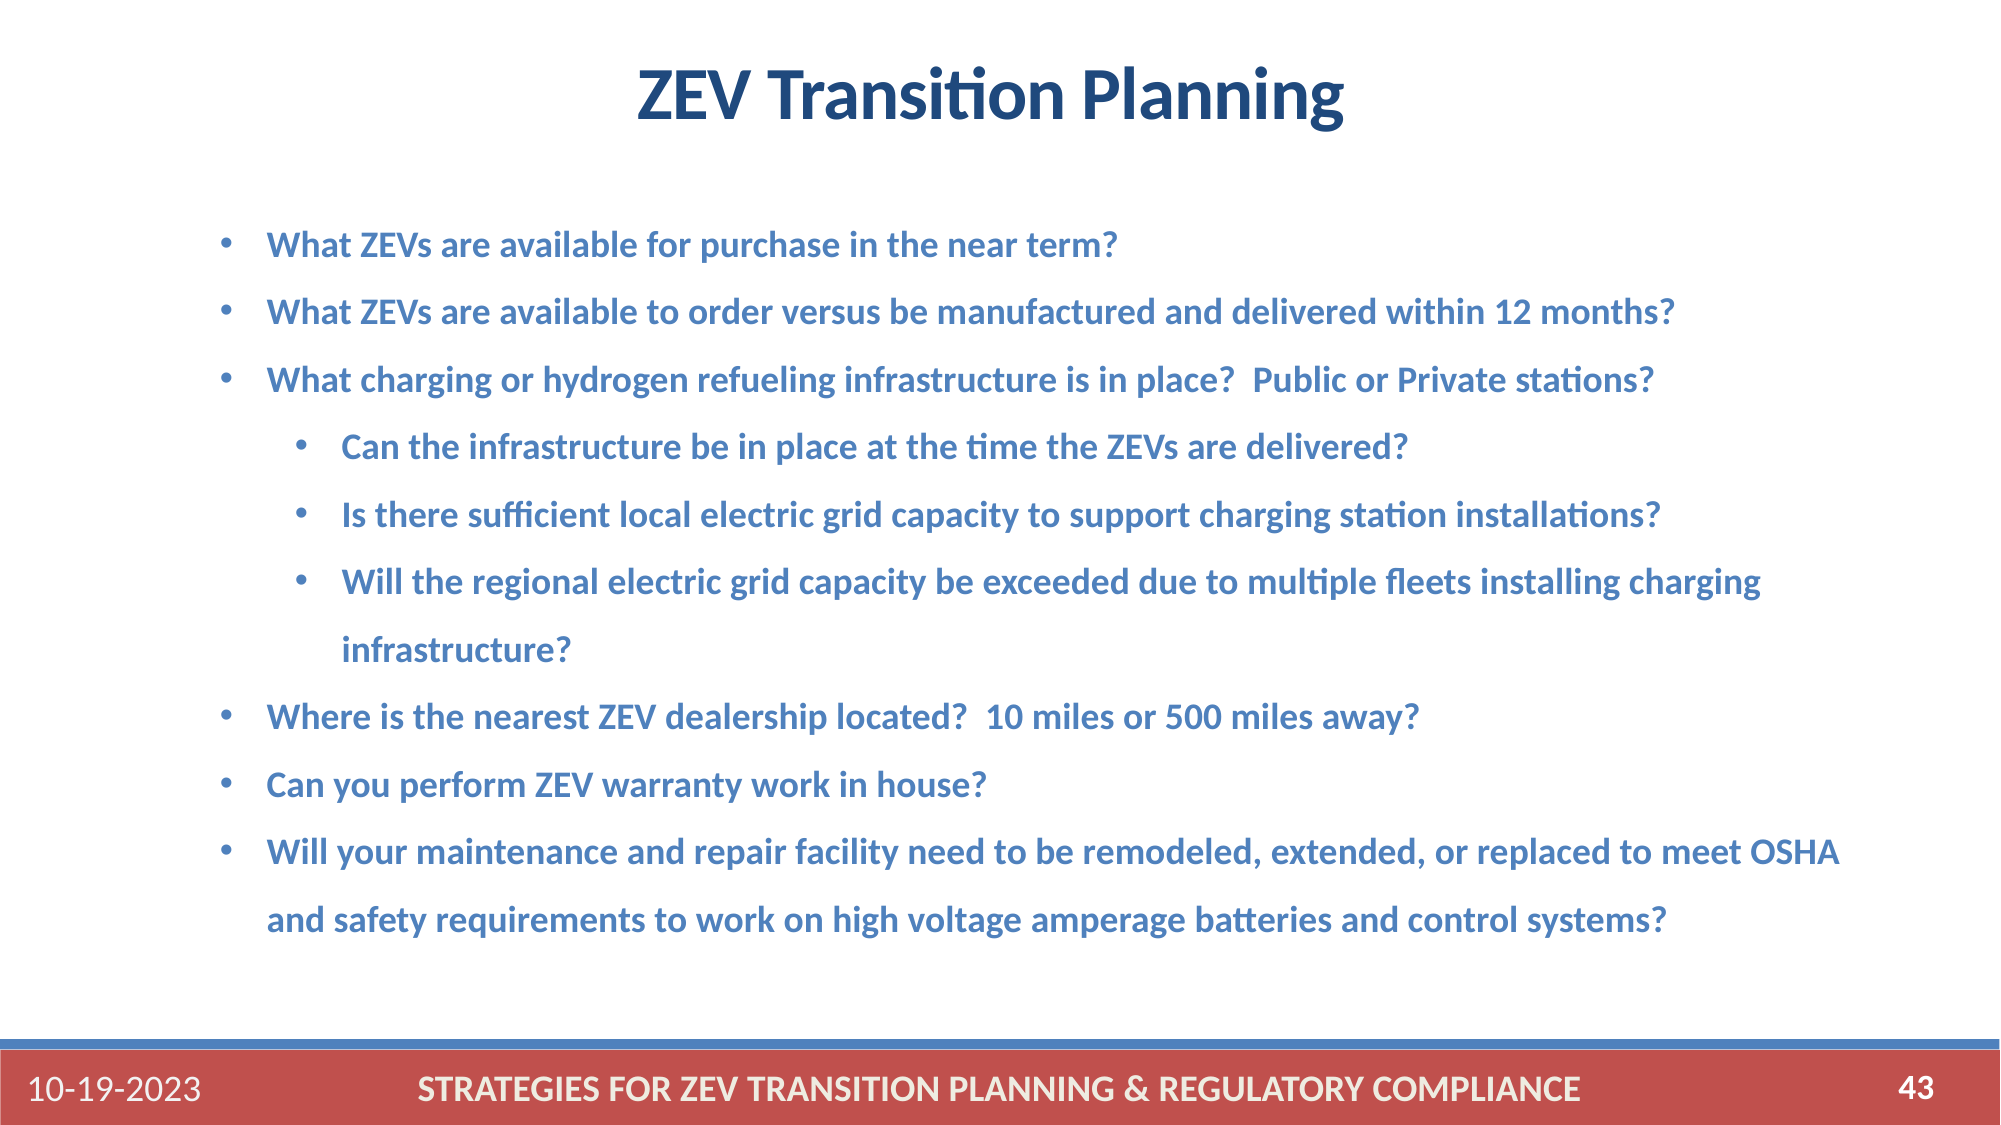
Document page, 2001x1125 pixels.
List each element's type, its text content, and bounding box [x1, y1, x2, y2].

text_box ZEV Transition Planning [62, 50, 1920, 186]
slide_number 43 [1870, 1056, 1949, 1117]
text_box 10-19-2023 [26, 1056, 129, 1125]
text_box What ZEVs are available for purchase in the near term? What ZEVs are available to order versus be manufactured and delivered within 12 months? What charging or hydrogen refueling infrastructure is in place? Public or Private stations? Can the infrastructure be in place at the time the ZEVs are delivered? Is there sufficient local electric grid capacity to support charging station installations? Will the regional electric grid capacity be exceeded due to multiple fleets installing charging infrastructure? Where is the nearest ZEV dealership located? 10 miles or 500 miles away? Can you perform ZEV warranty work in house? Will your maintenance and repair facility need to be remodeled, extended, or replaced to meet OSHA and safety requirements to work on high voltage amperage batteries and control systems? [129, 189, 1870, 1125]
